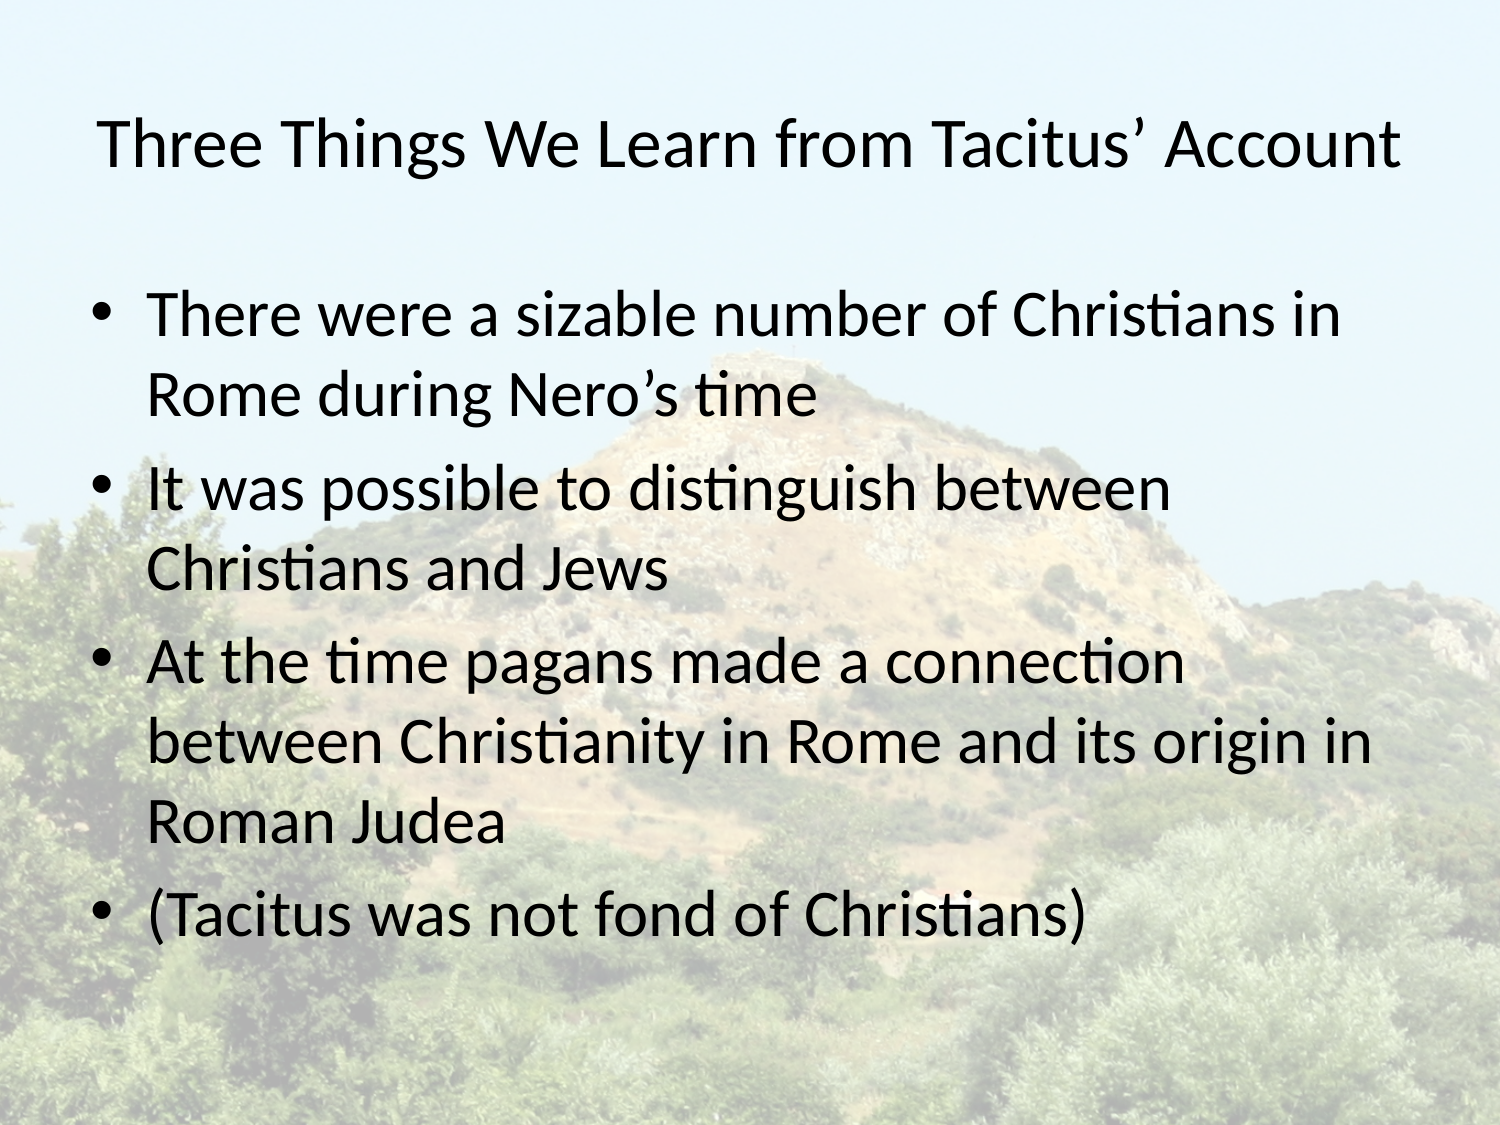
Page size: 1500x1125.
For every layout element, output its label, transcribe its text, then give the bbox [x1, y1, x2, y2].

list There were a sizable number of Christians in Rome during Nero’s time It was possible to distinguish between Christians and Jews At the time pagans made a connection between Christianity in Rome and its origin in Roman Judea (Tacitus was not fond of Christians) [75, 262, 1425, 1005]
title Three Things We Learn from Tacitus’ Account [75, 45, 1425, 233]
